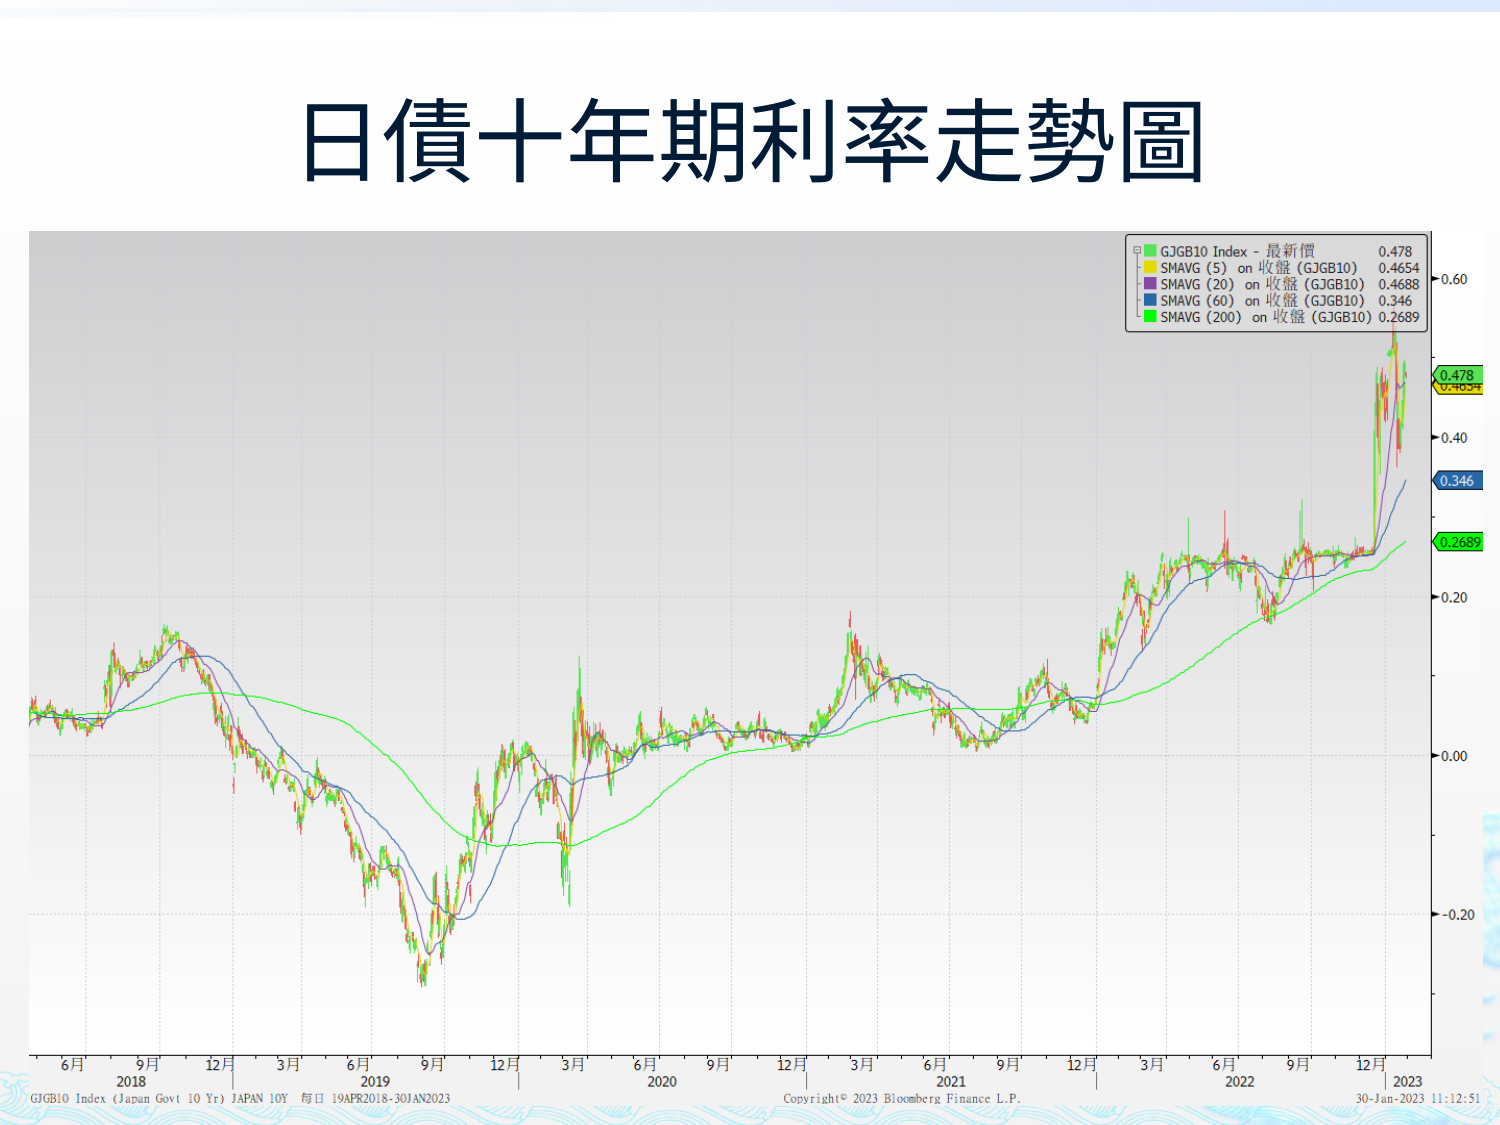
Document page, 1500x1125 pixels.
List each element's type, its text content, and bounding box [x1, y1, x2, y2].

title 日債十年期利率走勢圖 [75, 45, 1425, 231]
picture [28, 231, 1483, 1107]
